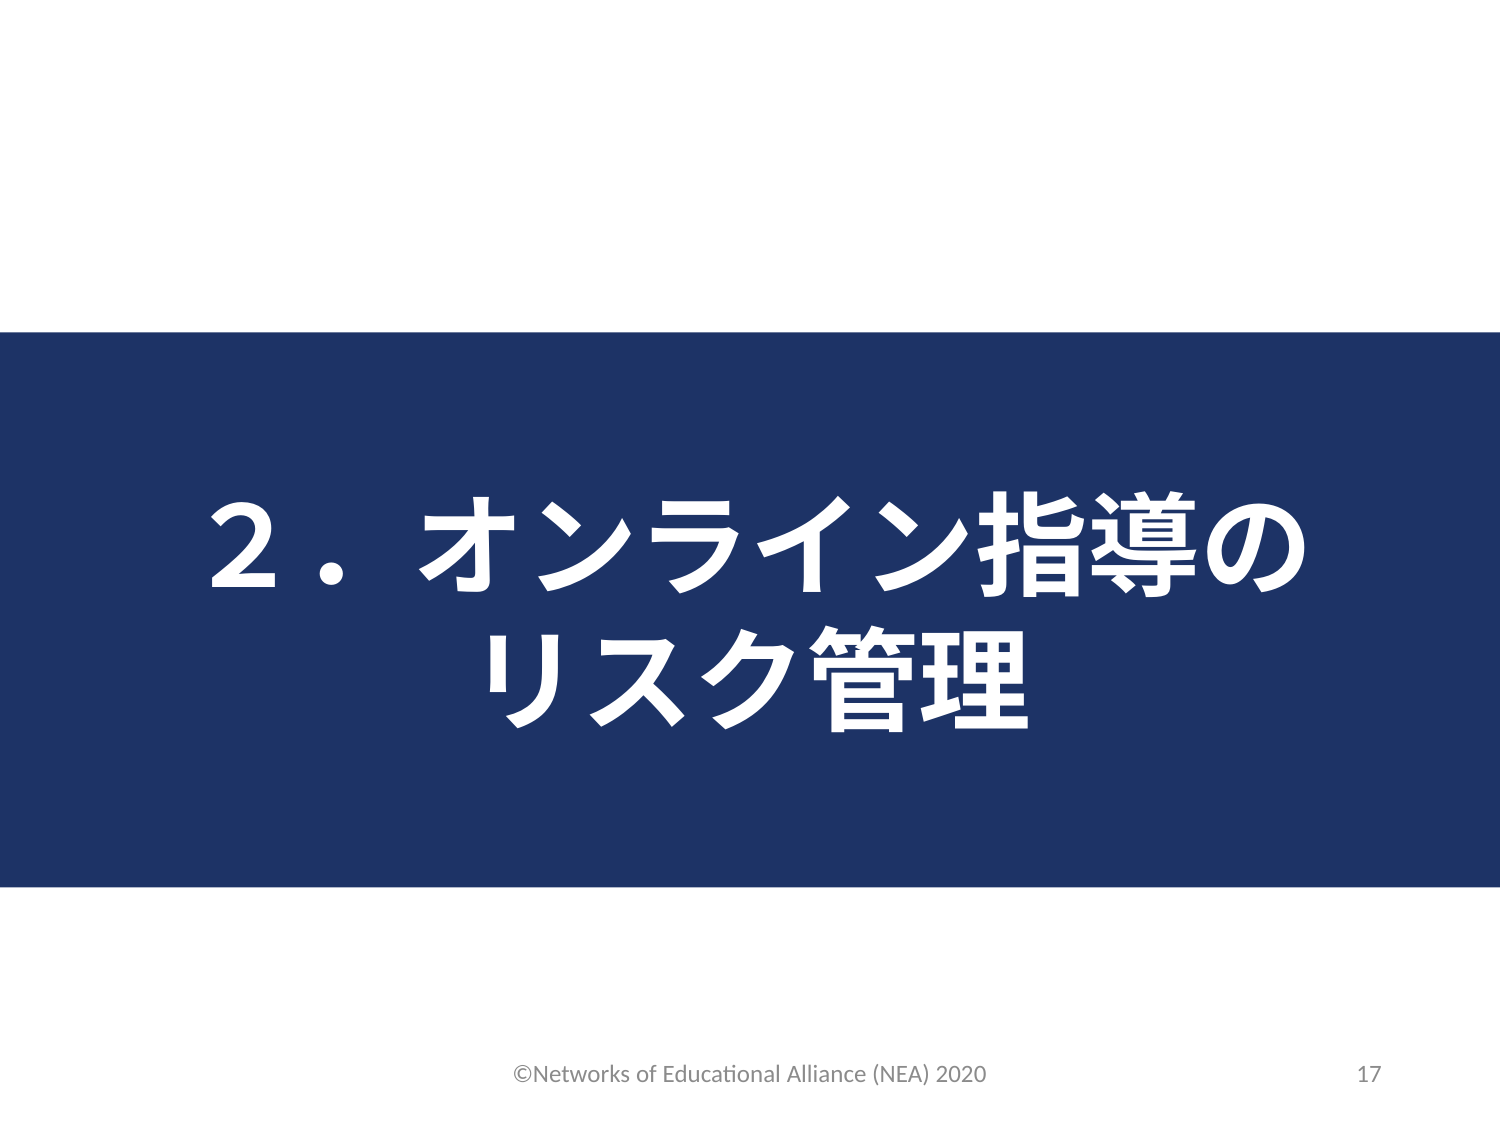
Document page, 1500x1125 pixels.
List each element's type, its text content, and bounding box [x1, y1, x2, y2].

text_box ２．オンライン指導の リスク管理 [0, 332, 1500, 888]
slide_number 17 [1059, 1042, 1397, 1103]
footer ©Networks of Educational Alliance (NEA) 2020 [496, 1042, 1004, 1103]
